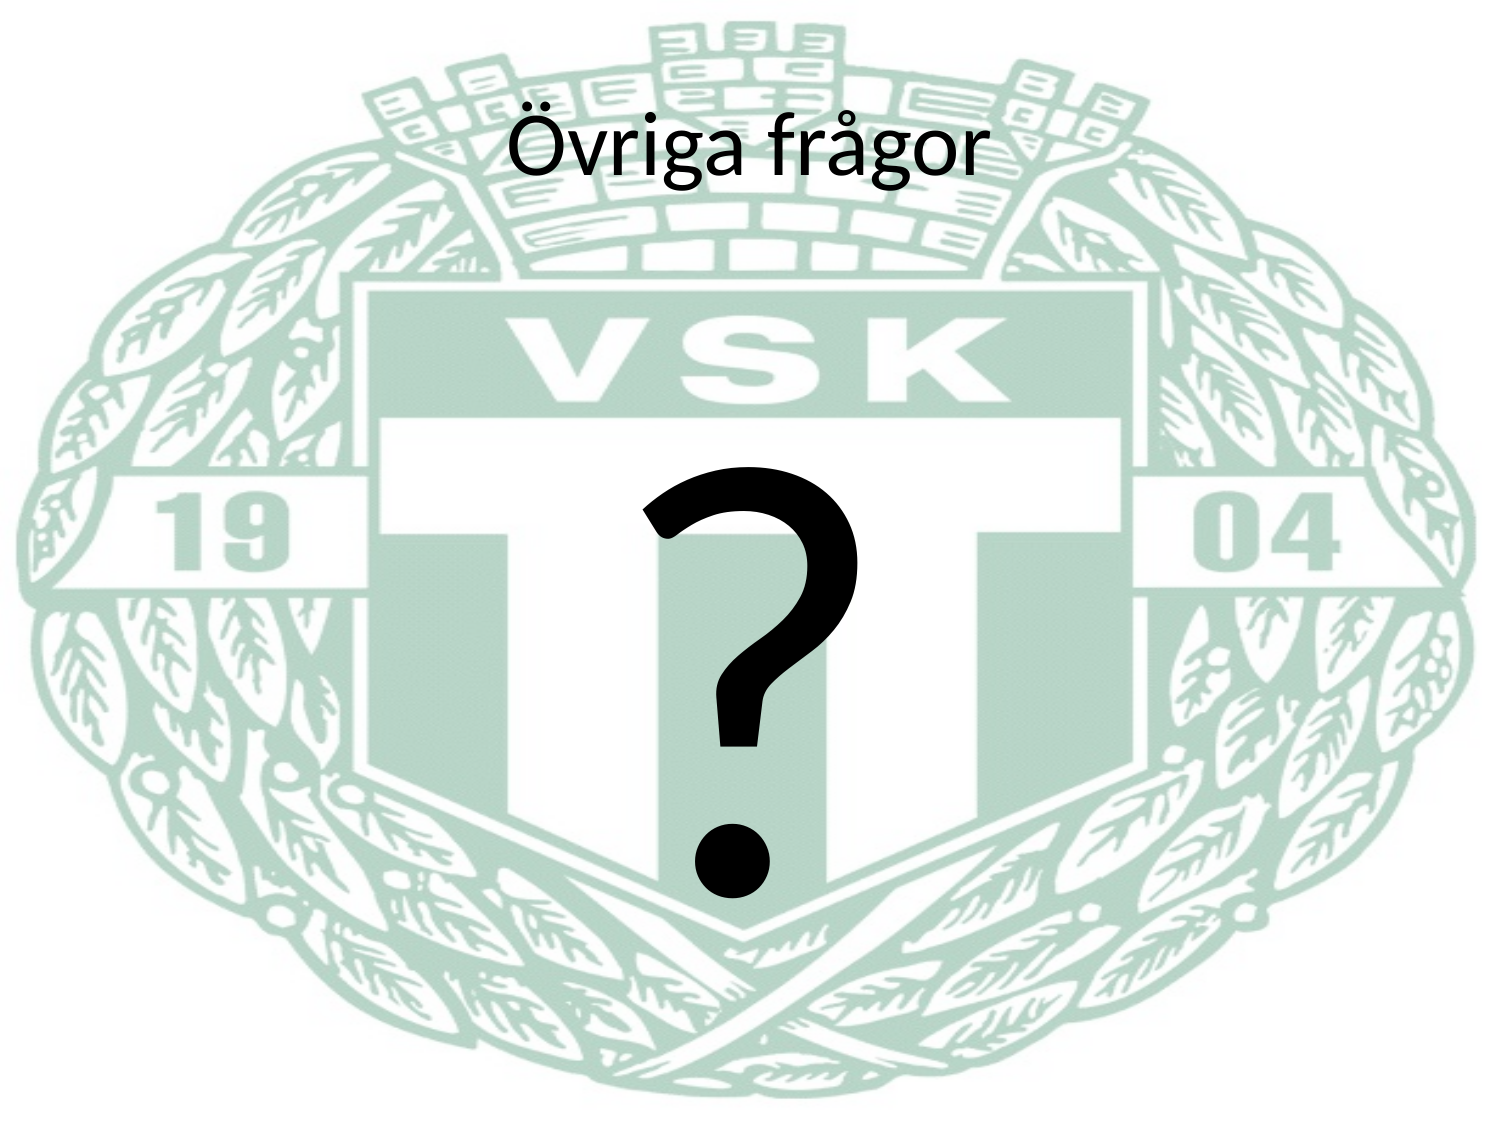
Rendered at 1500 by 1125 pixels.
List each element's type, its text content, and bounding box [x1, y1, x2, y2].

title Övriga frågor [75, 45, 1425, 233]
list ? [75, 262, 1425, 1005]
